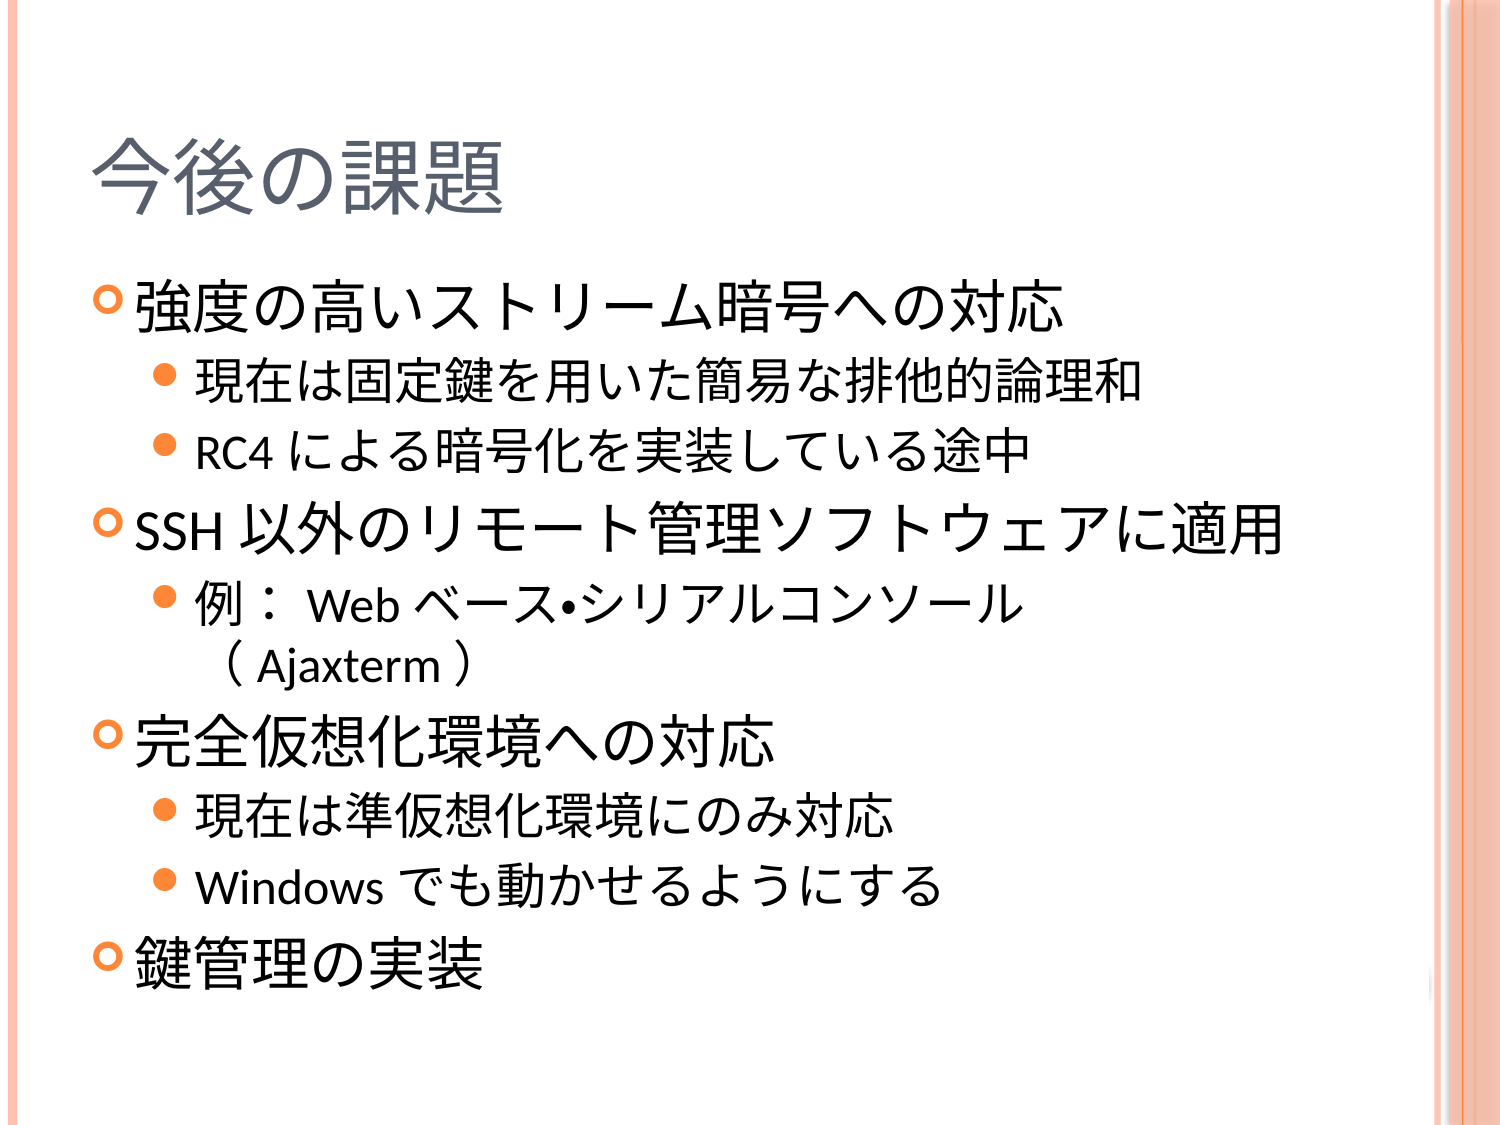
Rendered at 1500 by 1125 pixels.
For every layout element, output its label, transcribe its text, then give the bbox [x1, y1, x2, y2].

list 強度の高いストリーム暗号への対応 現在は固定鍵を用いた簡易な排他的論理和 RC4による暗号化を実装している途中 SSH以外のリモート管理ソフトウェアに適用 例：Webベース・シリアルコンソール（Ajaxterm） 完全仮想化環境への対応 現在は準仮想化環境にのみ対応 Windowsでも動かせるようにする 鍵管理の実装 [75, 262, 1341, 1062]
title 今後の課題 [75, 45, 1300, 233]
